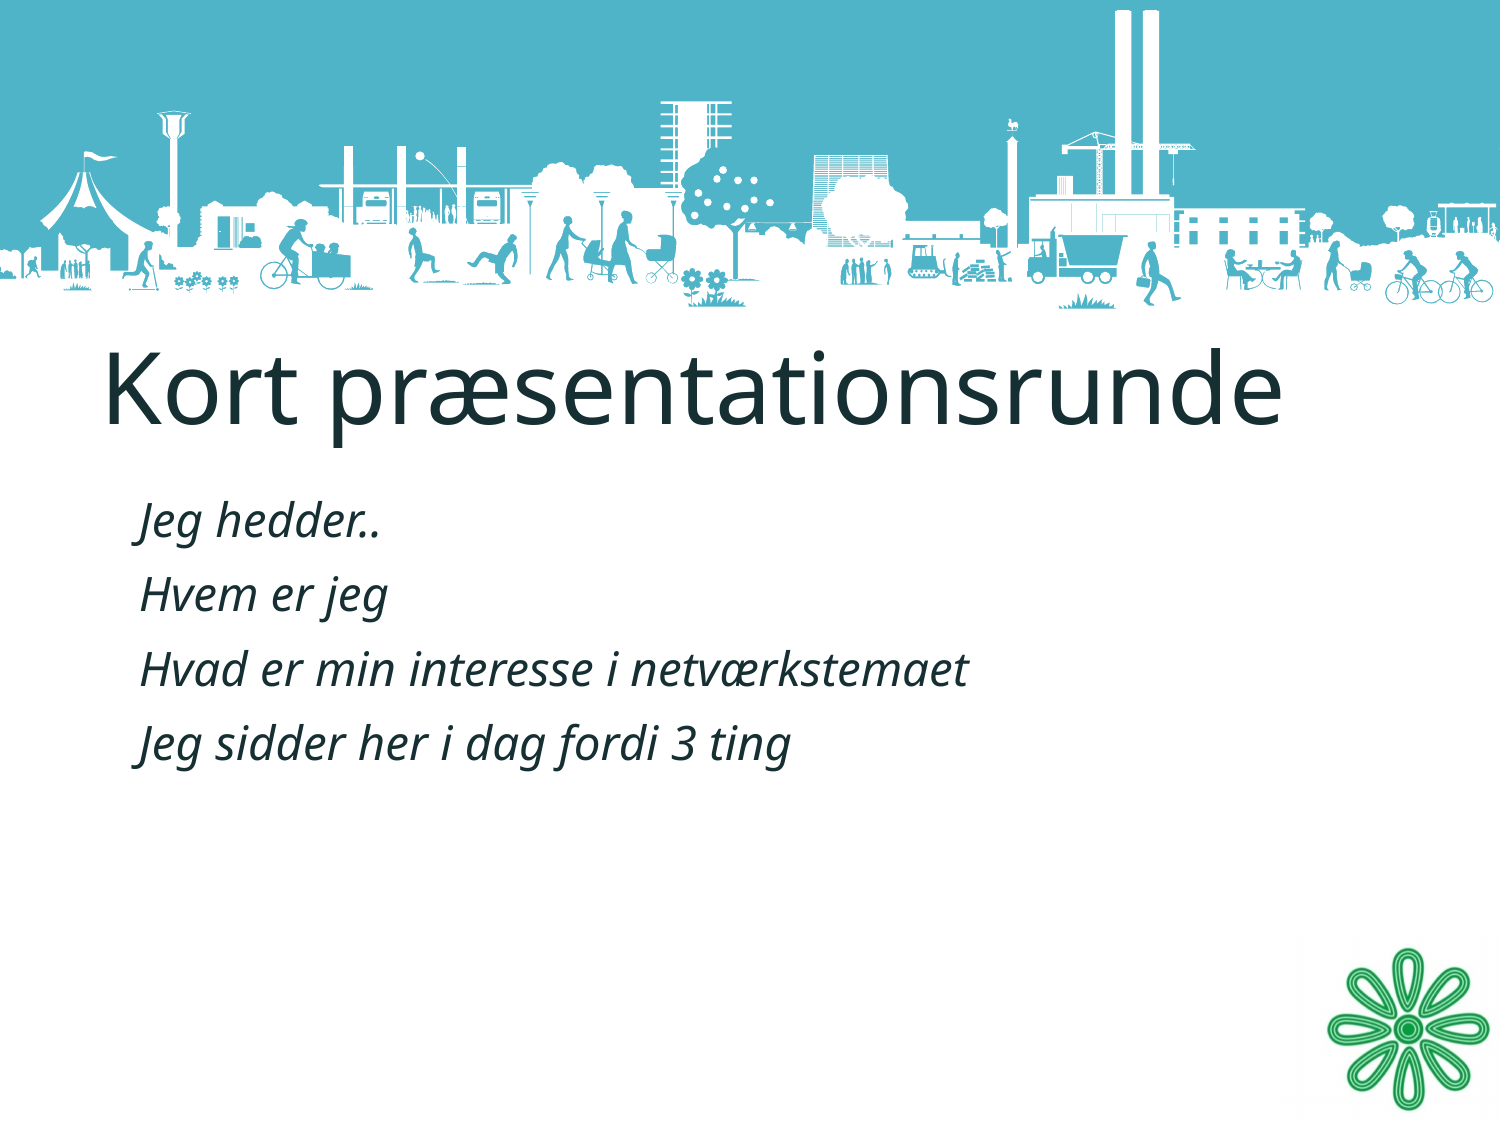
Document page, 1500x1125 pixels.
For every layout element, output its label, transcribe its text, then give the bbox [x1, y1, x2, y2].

picture [1274, 894, 1500, 1125]
subtitle Jeg hedder.. Hvem er jeg Hvad er min interesse i netværkstemaet Jeg sidder her i dag fordi 3 ting [123, 491, 1345, 780]
text_box Kort præsentationsrunde [100, 261, 1442, 445]
